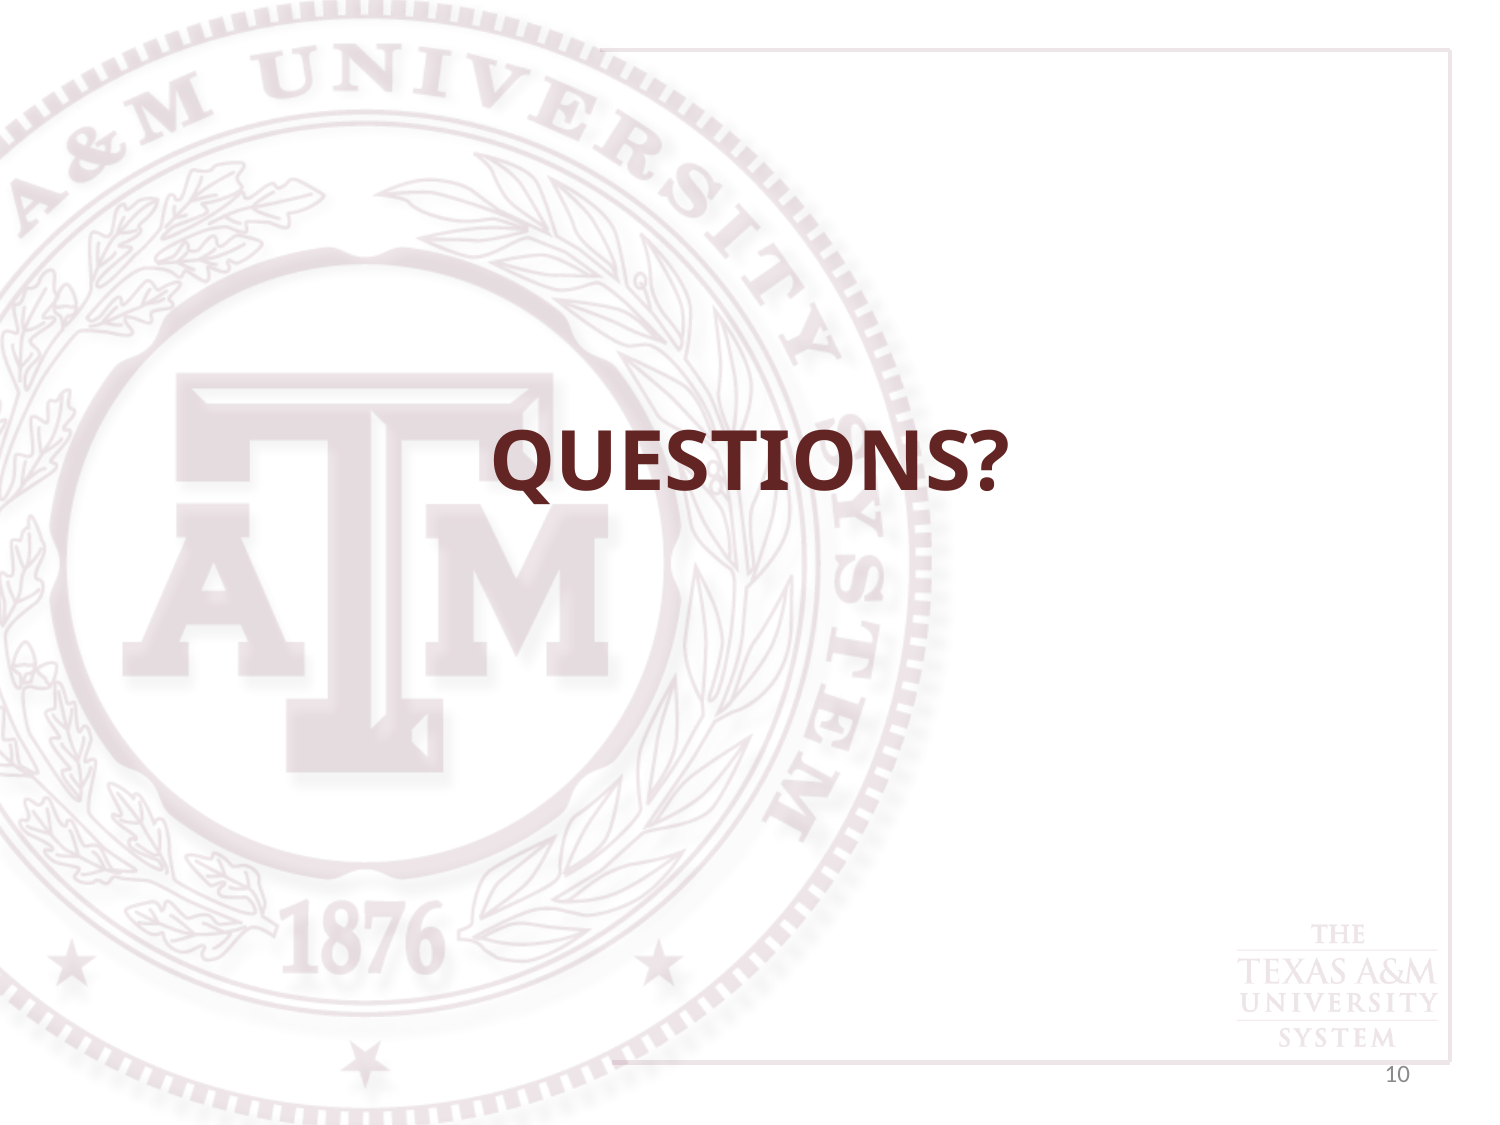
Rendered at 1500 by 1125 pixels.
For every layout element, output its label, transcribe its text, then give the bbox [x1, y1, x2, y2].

slide_number 10 [1074, 1042, 1425, 1103]
picture [1237, 924, 1438, 1047]
title Questions? [112, 399, 1388, 624]
picture [0, 0, 932, 1125]
